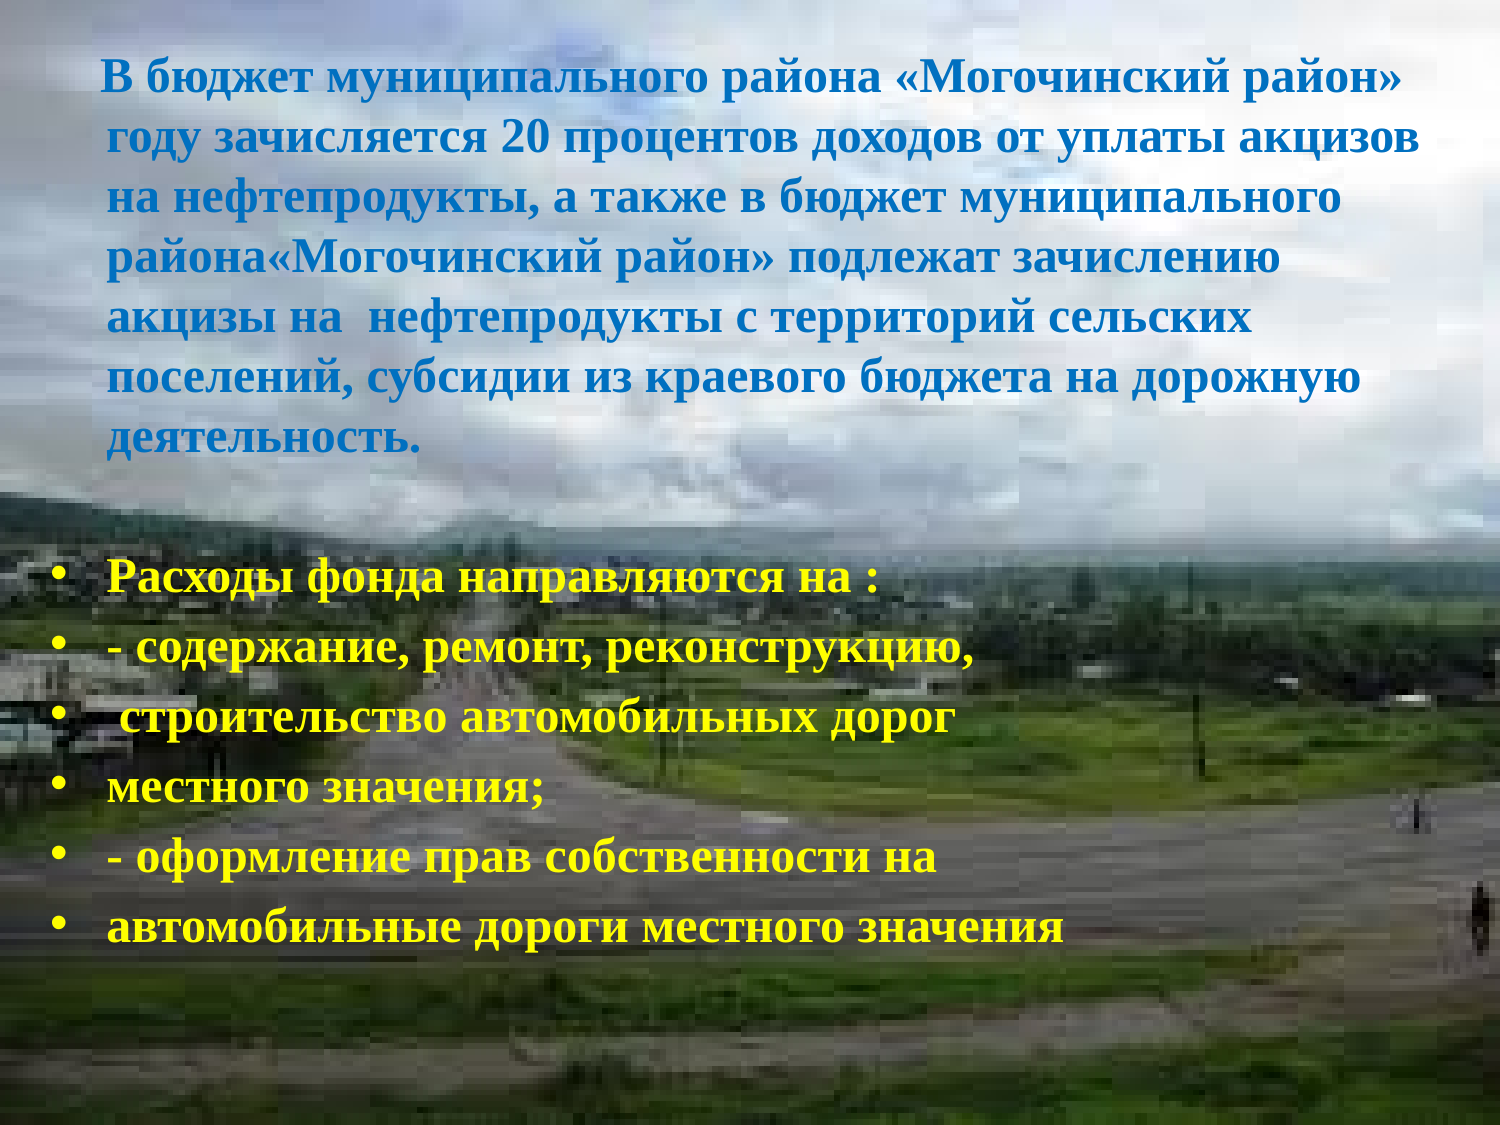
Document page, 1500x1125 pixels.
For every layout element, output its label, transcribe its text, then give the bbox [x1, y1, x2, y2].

list В бюджет муниципального района «Могочинский район» году зачисляется 20 процентов доходов от уплаты акцизов на нефтепродукты, а также в бюджет муниципального района«Могочинский район» подлежат зачислению акцизы на нефтепродукты с территорий сельских поселений, субсидии из краевого бюджета на дорожную деятельность. Расходы фонда направляются на : - содержание, ремонт, реконструкцию, строительство автомобильных дорог местного значения; - оформление прав собственности на автомобильные дороги местного значения [34, 34, 1466, 1091]
picture [0, 0, 1500, 1125]
